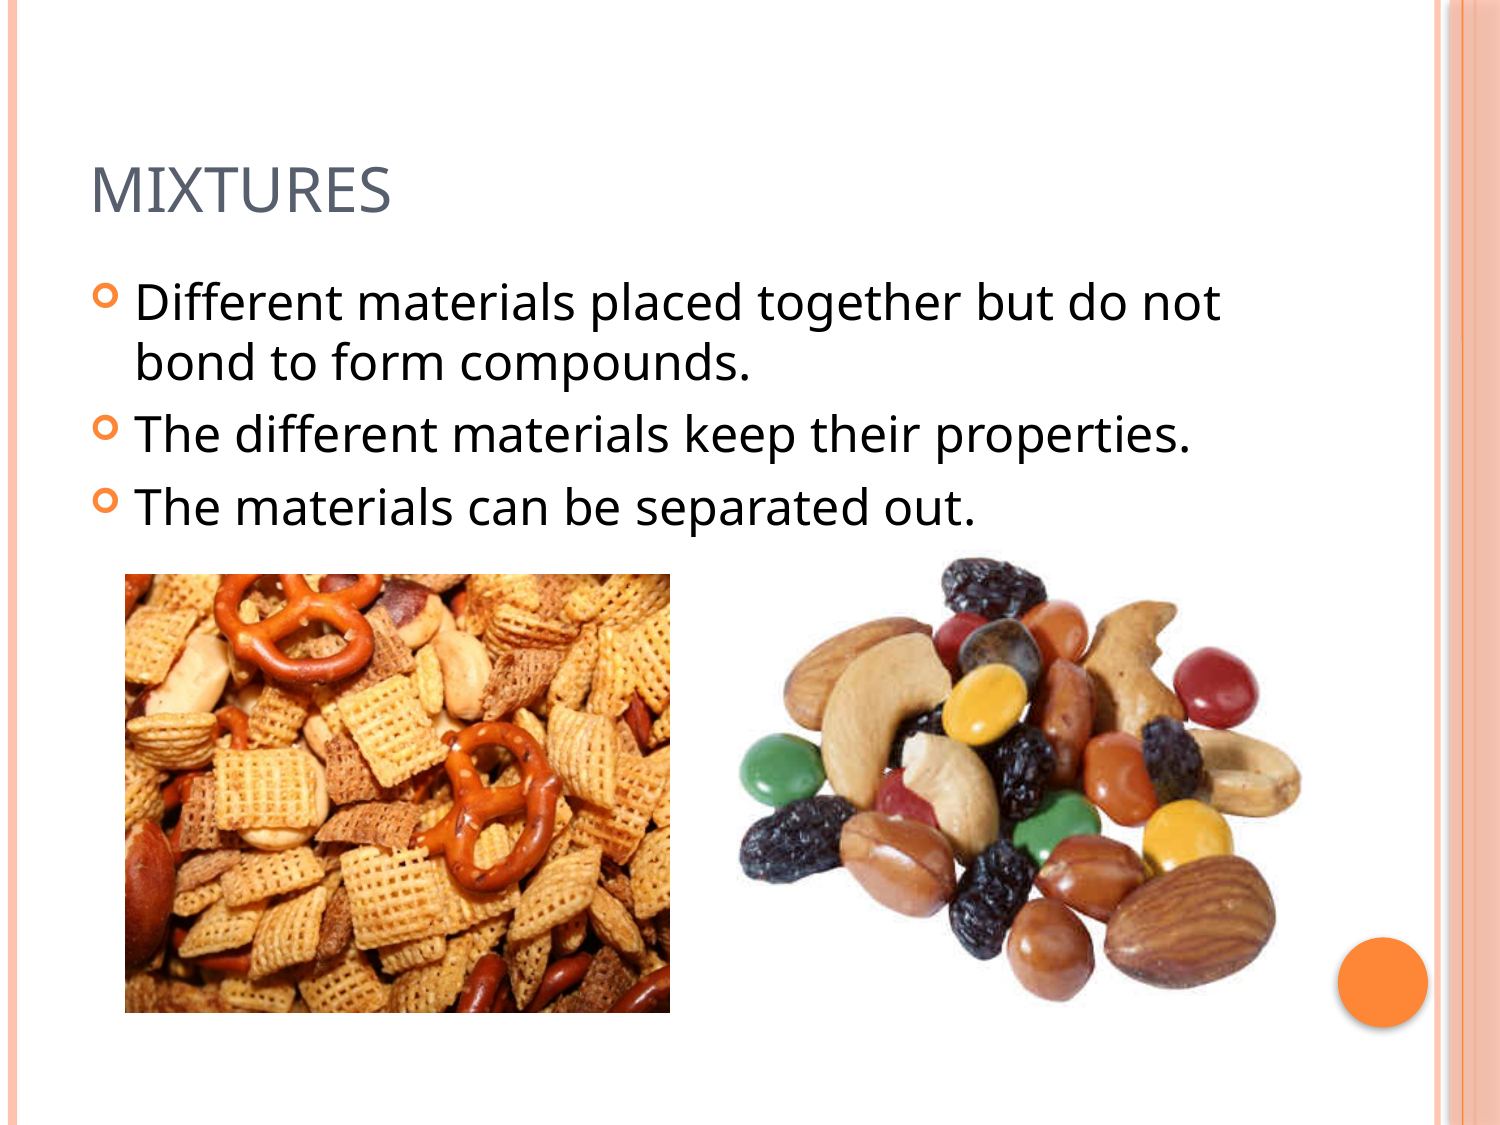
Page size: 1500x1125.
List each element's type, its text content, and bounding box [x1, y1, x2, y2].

list Different materials placed together but do not bond to form compounds. The different materials keep their properties. The materials can be separated out. [75, 262, 1263, 925]
picture [124, 574, 670, 1013]
title MIXTURES [75, 45, 1300, 233]
picture [724, 549, 1328, 1017]
